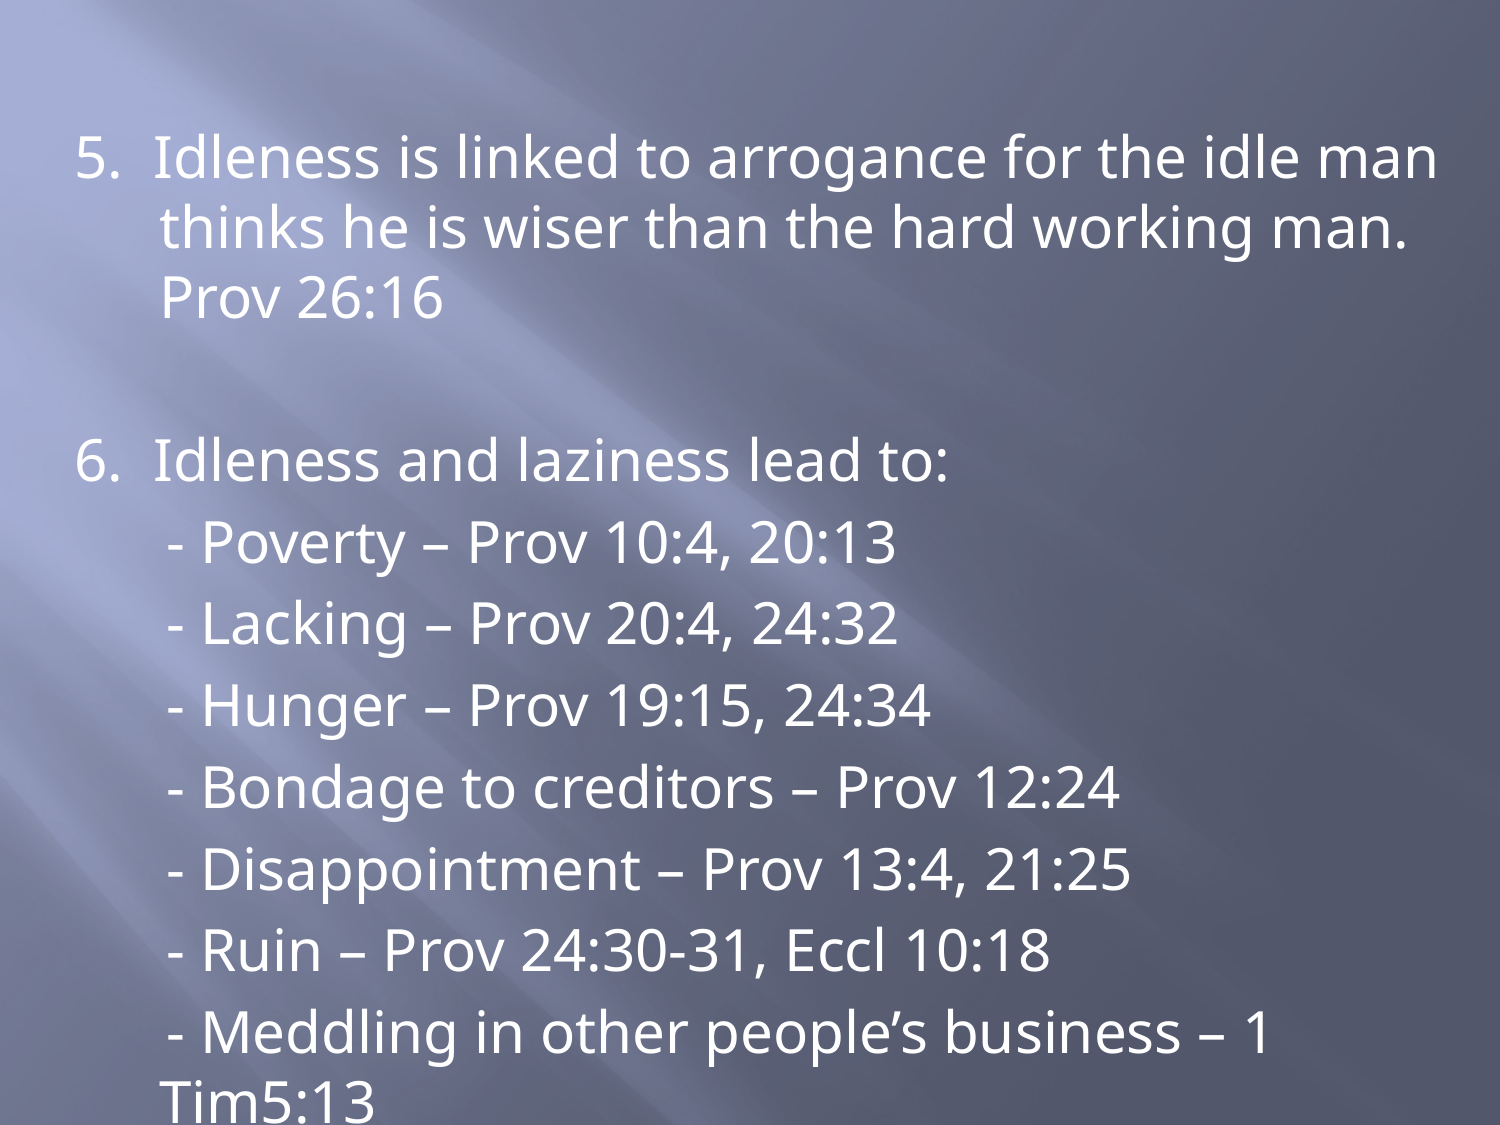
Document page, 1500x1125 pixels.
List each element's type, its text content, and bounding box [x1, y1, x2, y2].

list 5. Idleness is linked to arrogance for the idle man thinks he is wiser than the hard working man. Prov 26:16 6. Idleness and laziness lead to: - Poverty – Prov 10:4, 20:13 - Lacking – Prov 20:4, 24:32 - Hunger – Prov 19:15, 24:34 - Bondage to creditors – Prov 12:24 - Disappointment – Prov 13:4, 21:25 - Ruin – Prov 24:30-31, Eccl 10:18 - Meddling in other people’s business – 1 Tim5:13 [37, 112, 1500, 1125]
